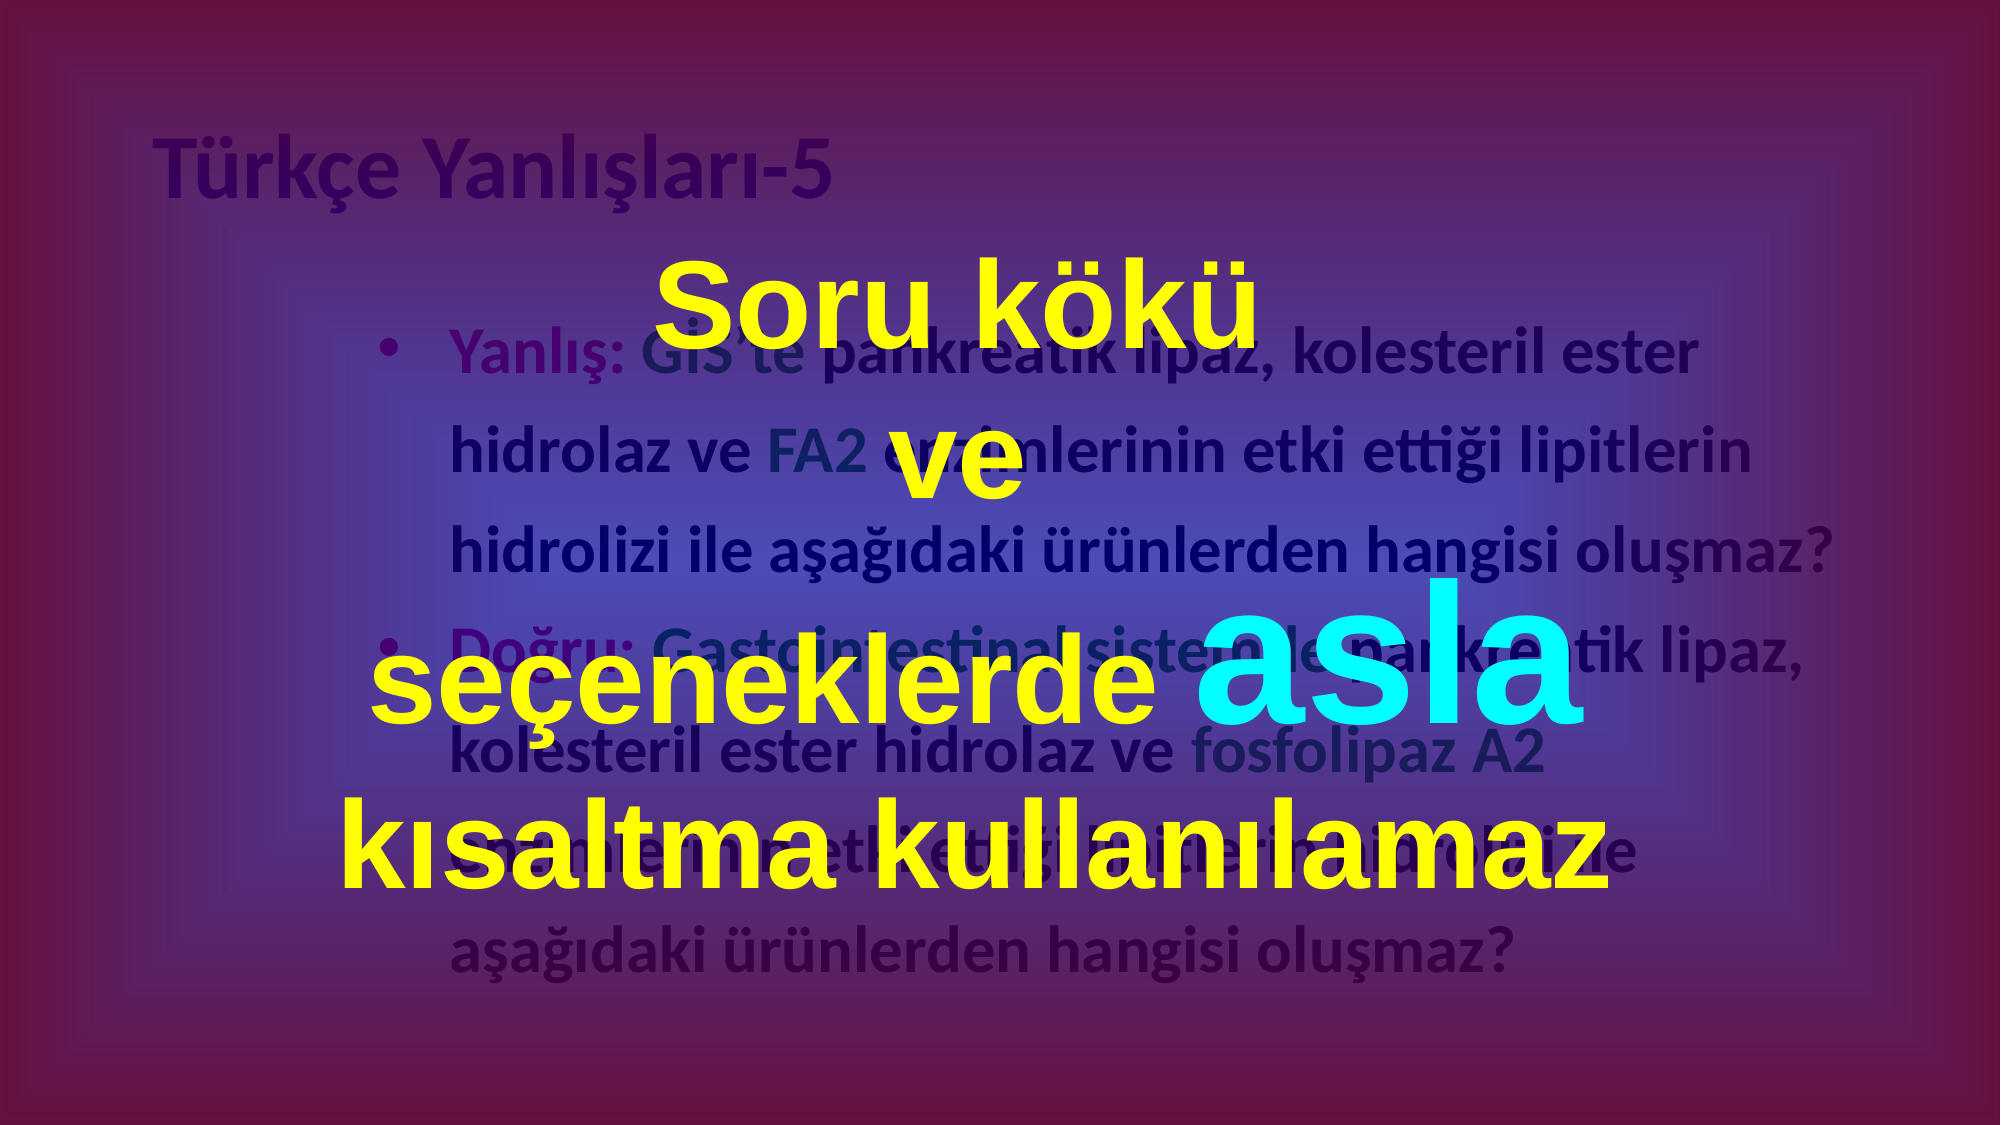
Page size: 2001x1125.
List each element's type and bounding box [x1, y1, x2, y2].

text_box [0, 0, 2000, 1125]
